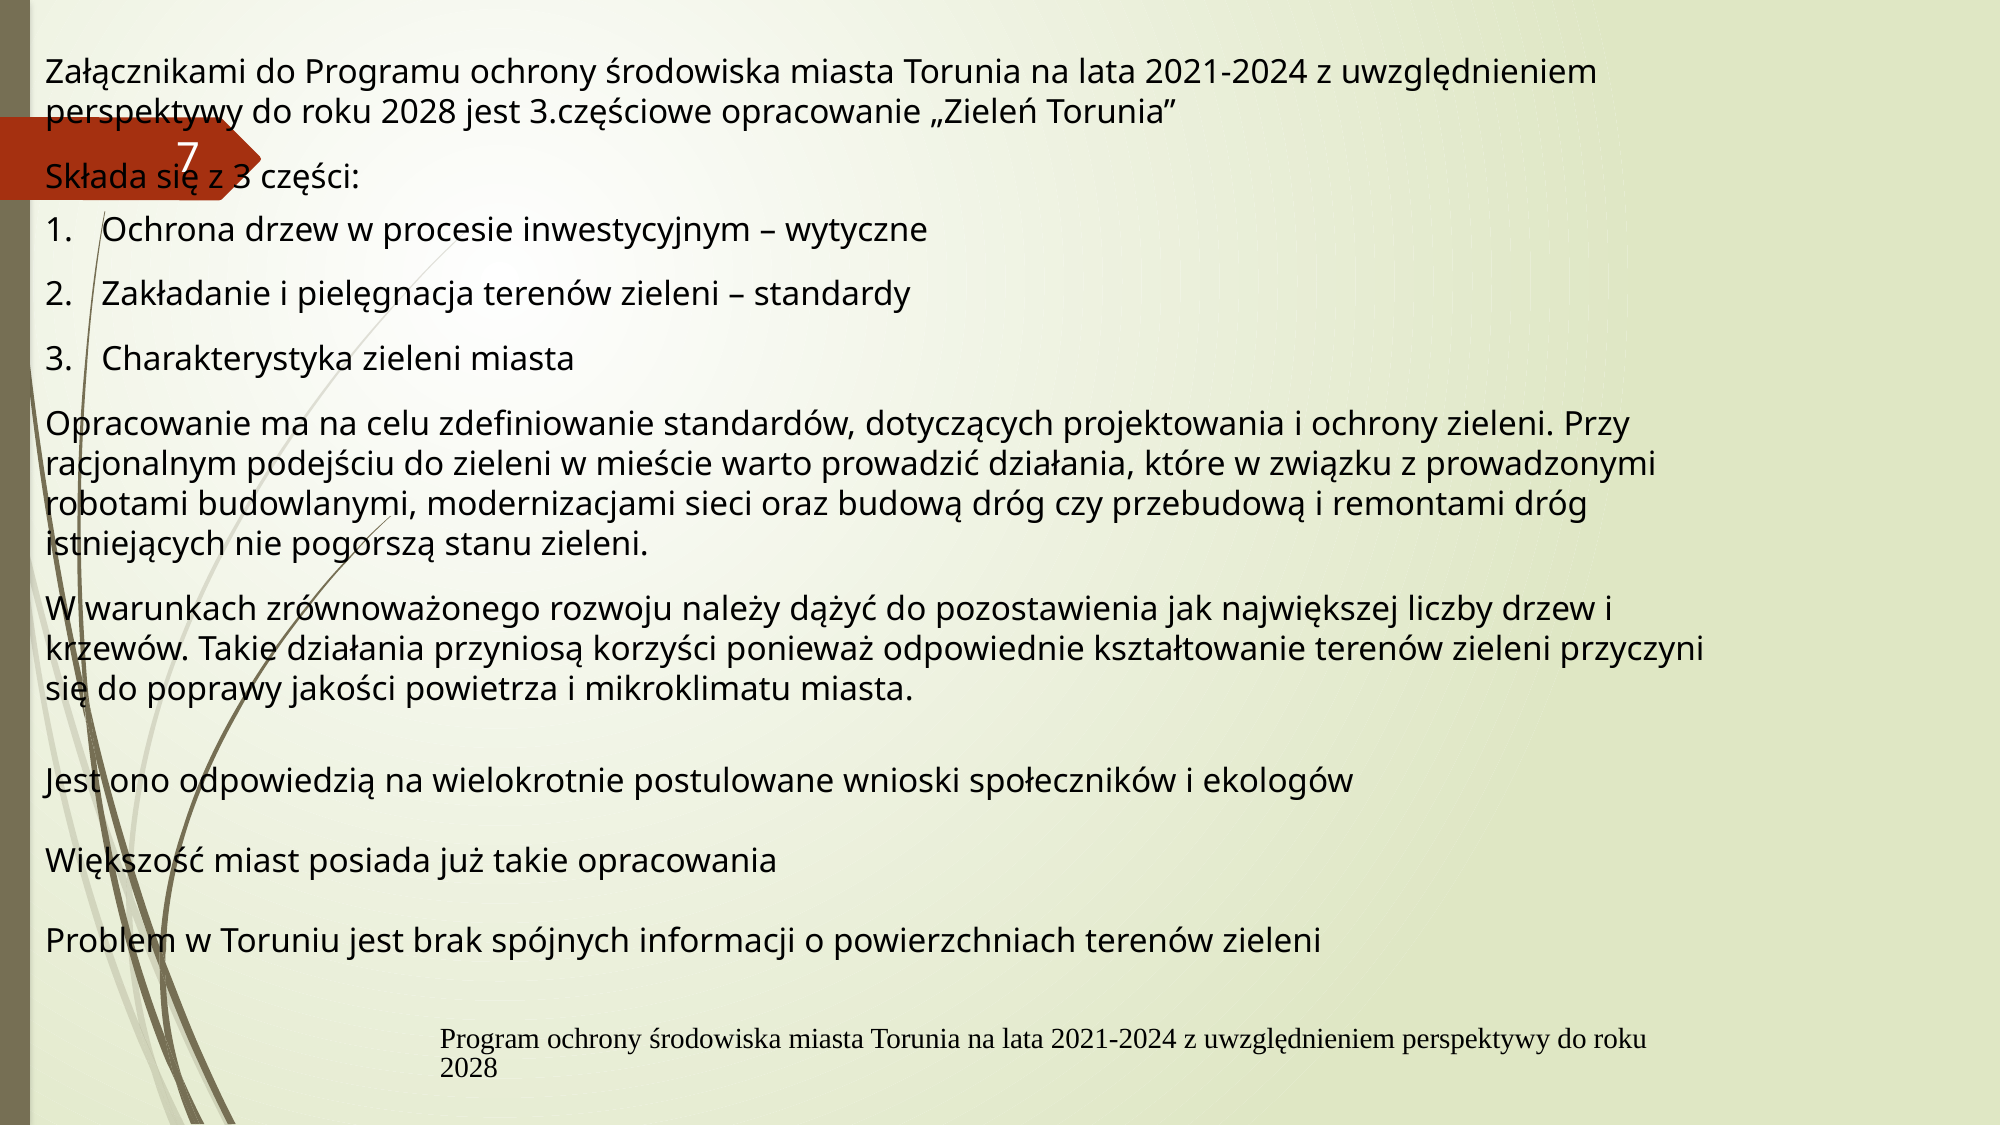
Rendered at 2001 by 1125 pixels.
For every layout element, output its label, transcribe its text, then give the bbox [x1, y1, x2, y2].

footer Program ochrony środowiska miasta Torunia na lata 2021-2024 z uwzględnieniem perspektywy do roku 2028 [424, 1006, 1675, 1067]
text_box Załącznikami do Programu ochrony środowiska miasta Torunia na lata 2021-2024 z uwzględnieniem perspektywy do roku 2028 jest 3.częściowe opracowanie „Zieleń Torunia” Składa się z 3 części: Ochrona drzew w procesie inwestycyjnym – wytyczne Zakładanie i pielęgnacja terenów zieleni – standardy Charakterystyka zieleni miasta Opracowanie ma na celu zdefiniowanie standardów, dotyczących projektowania i ochrony zieleni. Przy racjonalnym podejściu do zieleni w mieście warto prowadzić działania, które w związku z prowadzonymi robotami budowlanymi, modernizacjami sieci oraz budową dróg czy przebudową i remontami dróg istniejących nie pogorszą stanu zieleni. W warunkach zrównoważonego rozwoju należy dążyć do pozostawienia jak największej liczby drzew i krzewów. Takie działania przyniosą korzyści ponieważ odpowiednie kształtowanie terenów zieleni przyczyni się do poprawy jakości powietrza i mikroklimatu miasta. Jest ono odpowiedzią na wielokrotnie postulowane wnioski społeczników i ekologów Większość miast posiada już takie opracowania Problem w Toruniu jest brak spójnych informacji o powierzchniach terenów zieleni [30, 42, 1739, 967]
slide_number 7 [87, 129, 216, 190]
